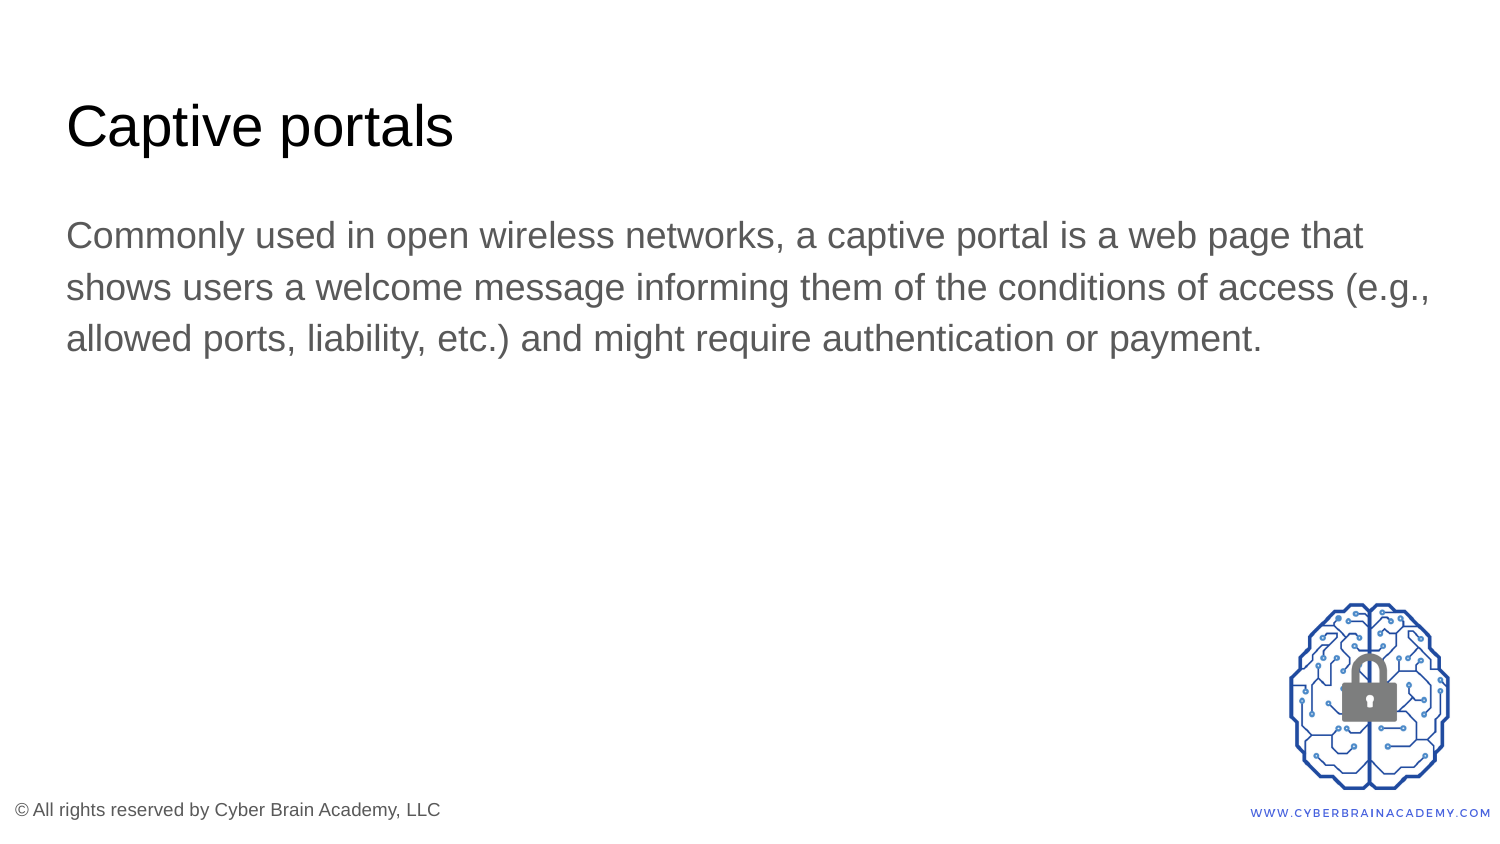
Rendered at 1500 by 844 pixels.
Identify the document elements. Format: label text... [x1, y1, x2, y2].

title Captive portals [51, 72, 1449, 167]
list Commonly used in open wireless networks, a captive portal is a web page that shows users a welcome message informing them of the conditions of access (e.g., allowed ports, liability, etc.) and might require authentication or payment. [51, 189, 1449, 750]
picture [1242, 586, 1500, 844]
